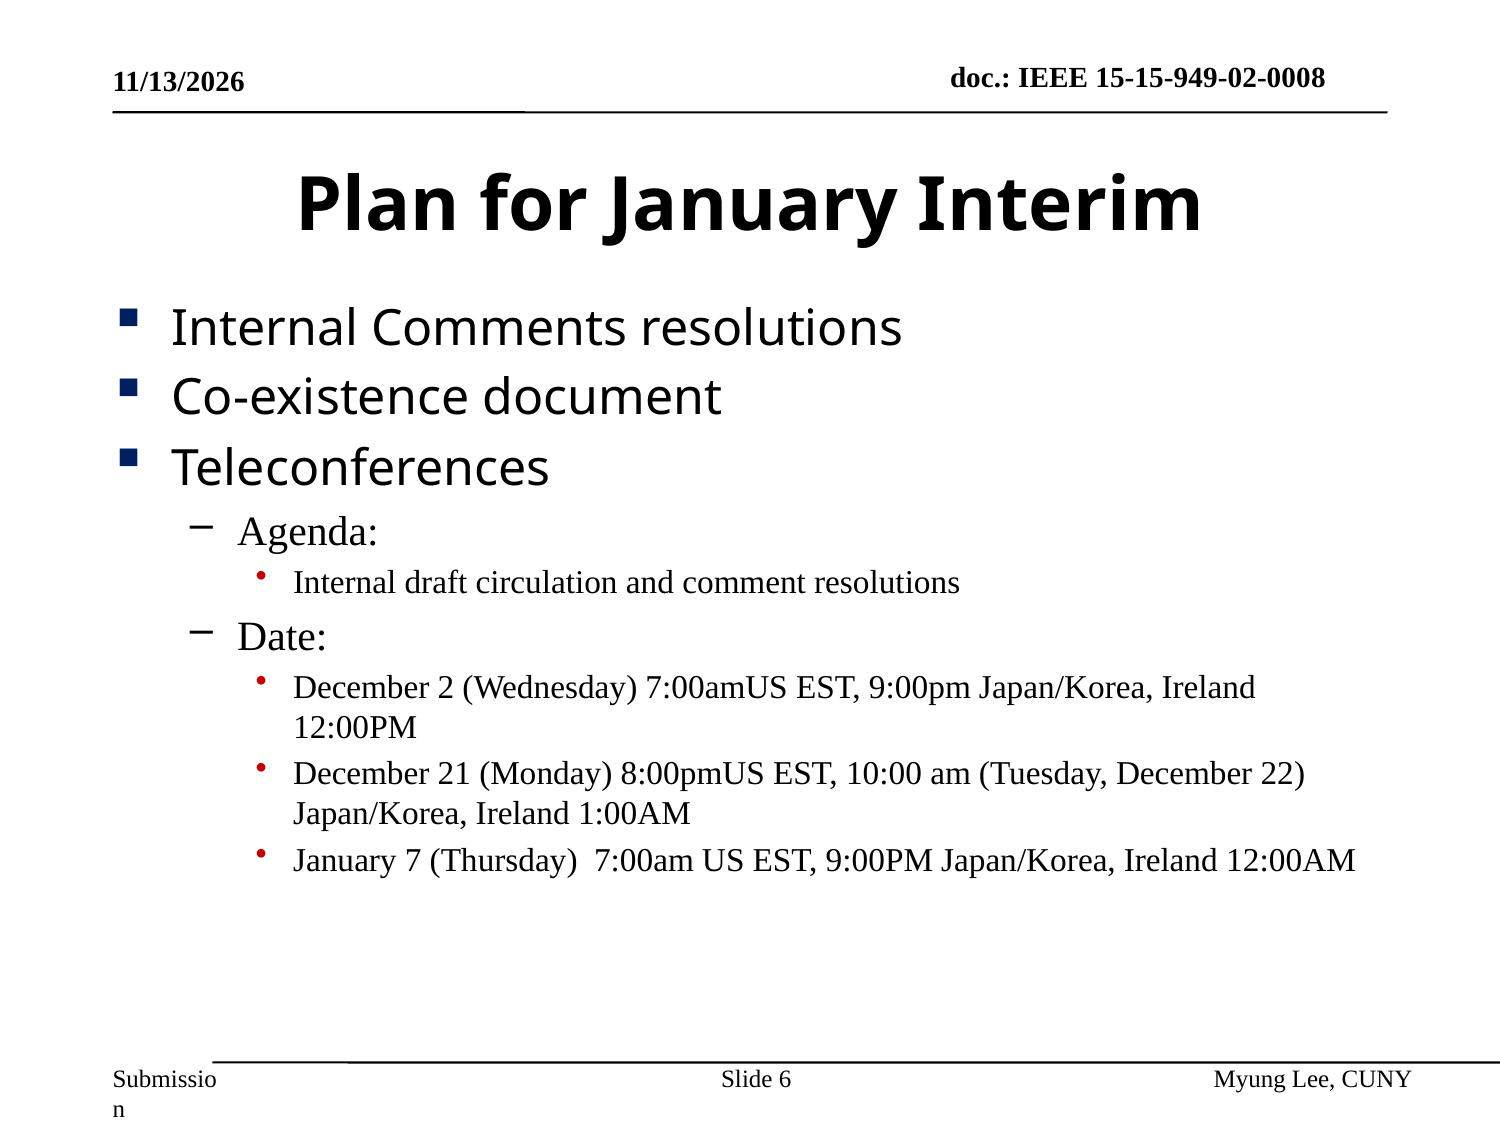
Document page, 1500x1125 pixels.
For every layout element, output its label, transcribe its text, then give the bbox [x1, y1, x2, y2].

title Plan for January Interim [112, 112, 1388, 288]
slide_number Slide 6 [712, 1061, 800, 1093]
footer Myung Lee, CUNY [855, 1061, 1413, 1124]
list Internal Comments resolutions Co-existence document Teleconferences Agenda: Internal draft circulation and comment resolutions Date: December 2 (Wednesday) 7:00amUS EST, 9:00pm Japan/Korea, Ireland 12:00PM December 21 (Monday) 8:00pmUS EST, 10:00 am (Tuesday, December 22) Japan/Korea, Ireland 1:00AM January 7 (Thursday) 7:00am US EST, 9:00PM Japan/Korea, Ireland 12:00AM [99, 287, 1376, 963]
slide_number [112, 61, 376, 98]
